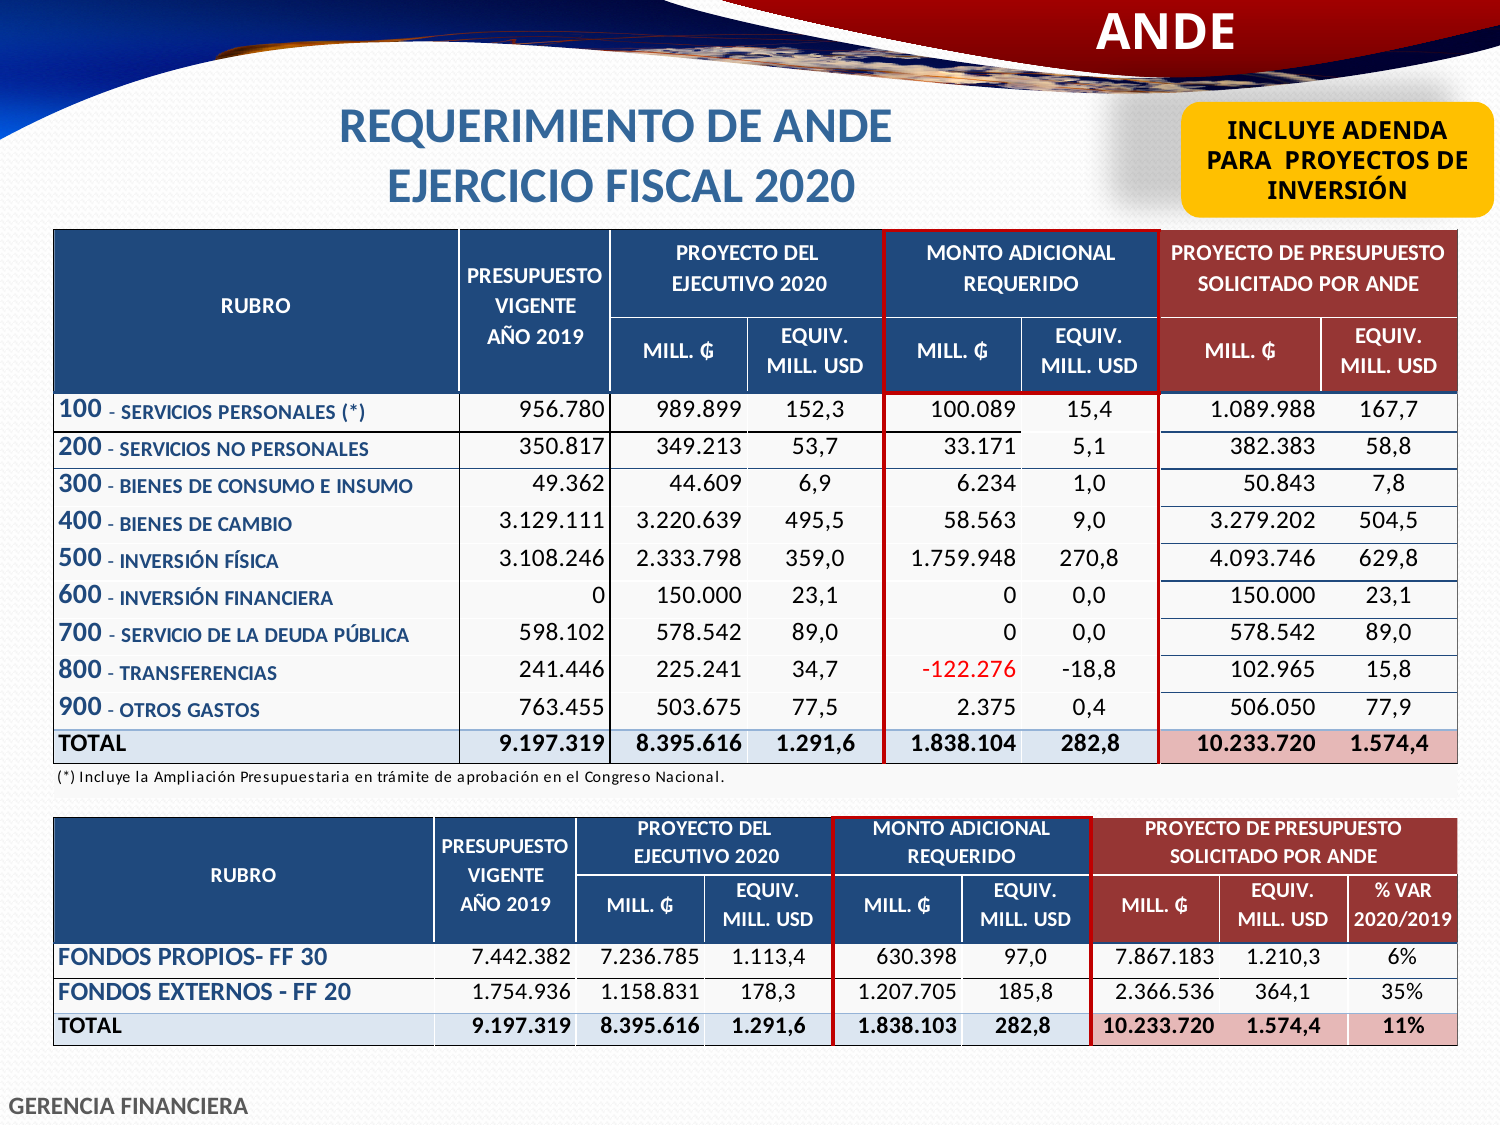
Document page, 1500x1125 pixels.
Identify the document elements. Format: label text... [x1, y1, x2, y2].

text_box INCLUYE ADENDA PARA PROYECTOS DE INVERSIÓN [1181, 101, 1495, 218]
picture [52, 228, 1459, 799]
picture [0, 0, 1500, 137]
picture [52, 816, 1459, 1048]
text_box REQUERIMIENTO DE ANDE EJERCICIO FISCAL 2020 [0, 137, 1256, 220]
